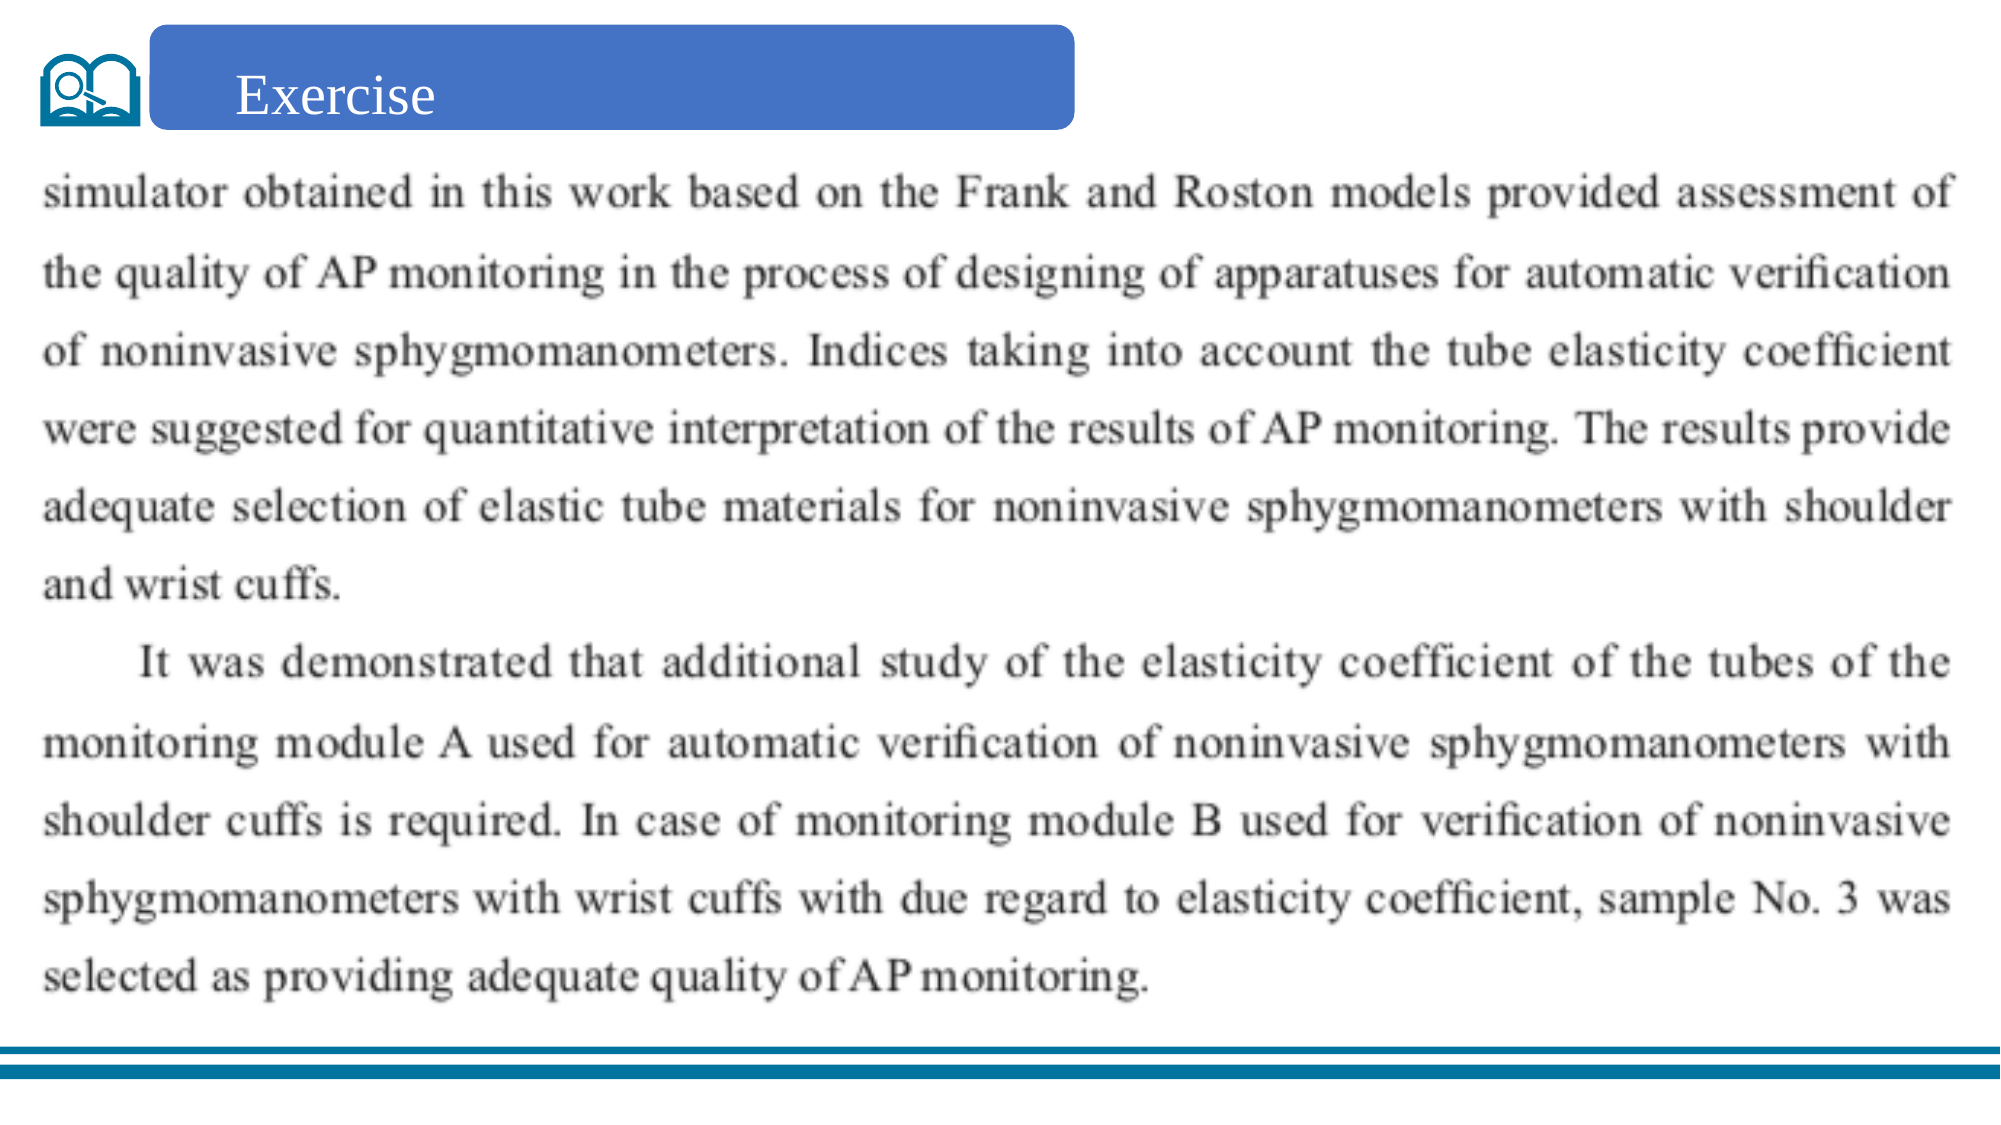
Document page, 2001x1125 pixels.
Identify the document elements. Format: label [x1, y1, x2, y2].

text_box [149, 24, 1112, 130]
picture [0, 133, 2000, 1035]
